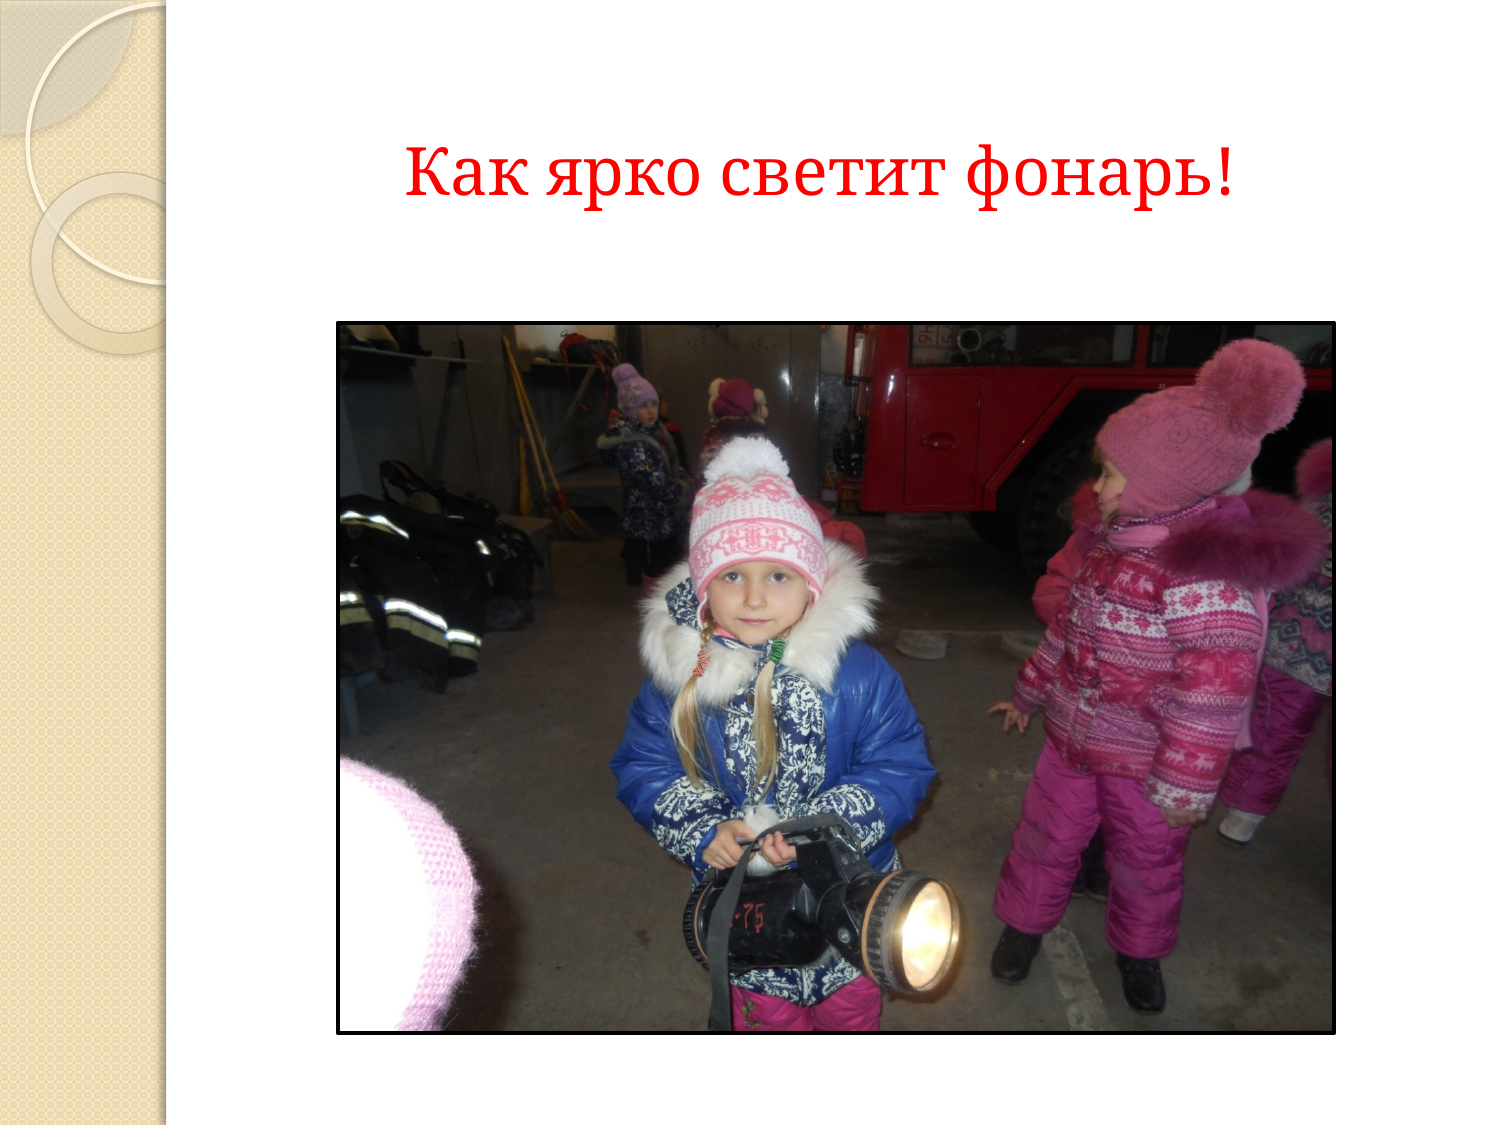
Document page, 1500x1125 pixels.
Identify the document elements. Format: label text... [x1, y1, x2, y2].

picture [339, 324, 1333, 1032]
title Как ярко светит фонарь! [235, 45, 1407, 293]
